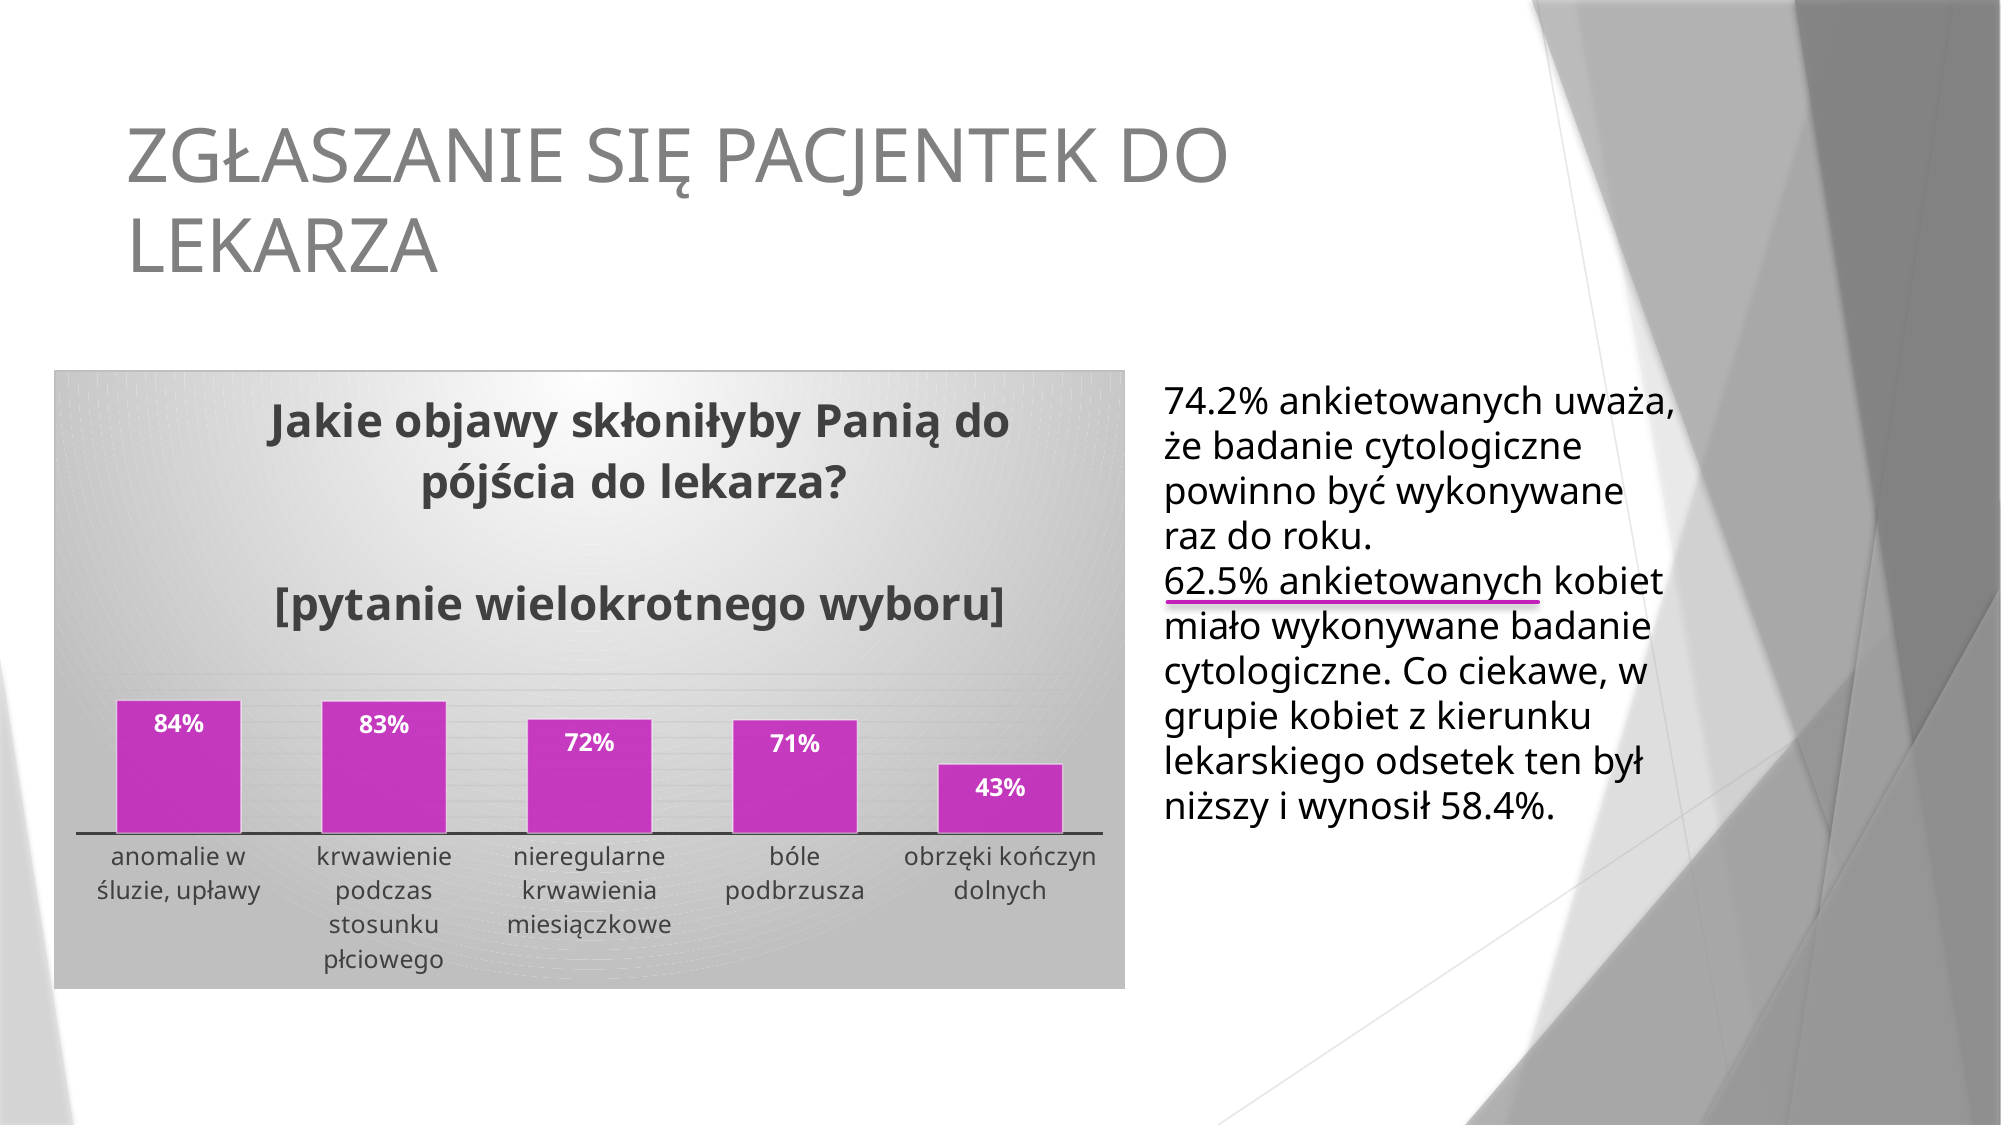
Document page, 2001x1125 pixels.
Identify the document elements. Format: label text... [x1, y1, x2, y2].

title ZGŁASZANIE SIĘ PACJENTEK DO LEKARZA [111, 99, 1522, 317]
text_box 74.2% ankietowanych uważa, że badanie cytologiczne powinno być wykonywane raz do roku. 62.5% ankietowanych kobiet miało wykonywane badanie cytologiczne. Co ciekawe, w grupie kobiet z kierunku lekarskiego odsetek ten był niższy i wynosił 58.4%. [1148, 370, 1702, 880]
chart [53, 369, 1126, 990]
